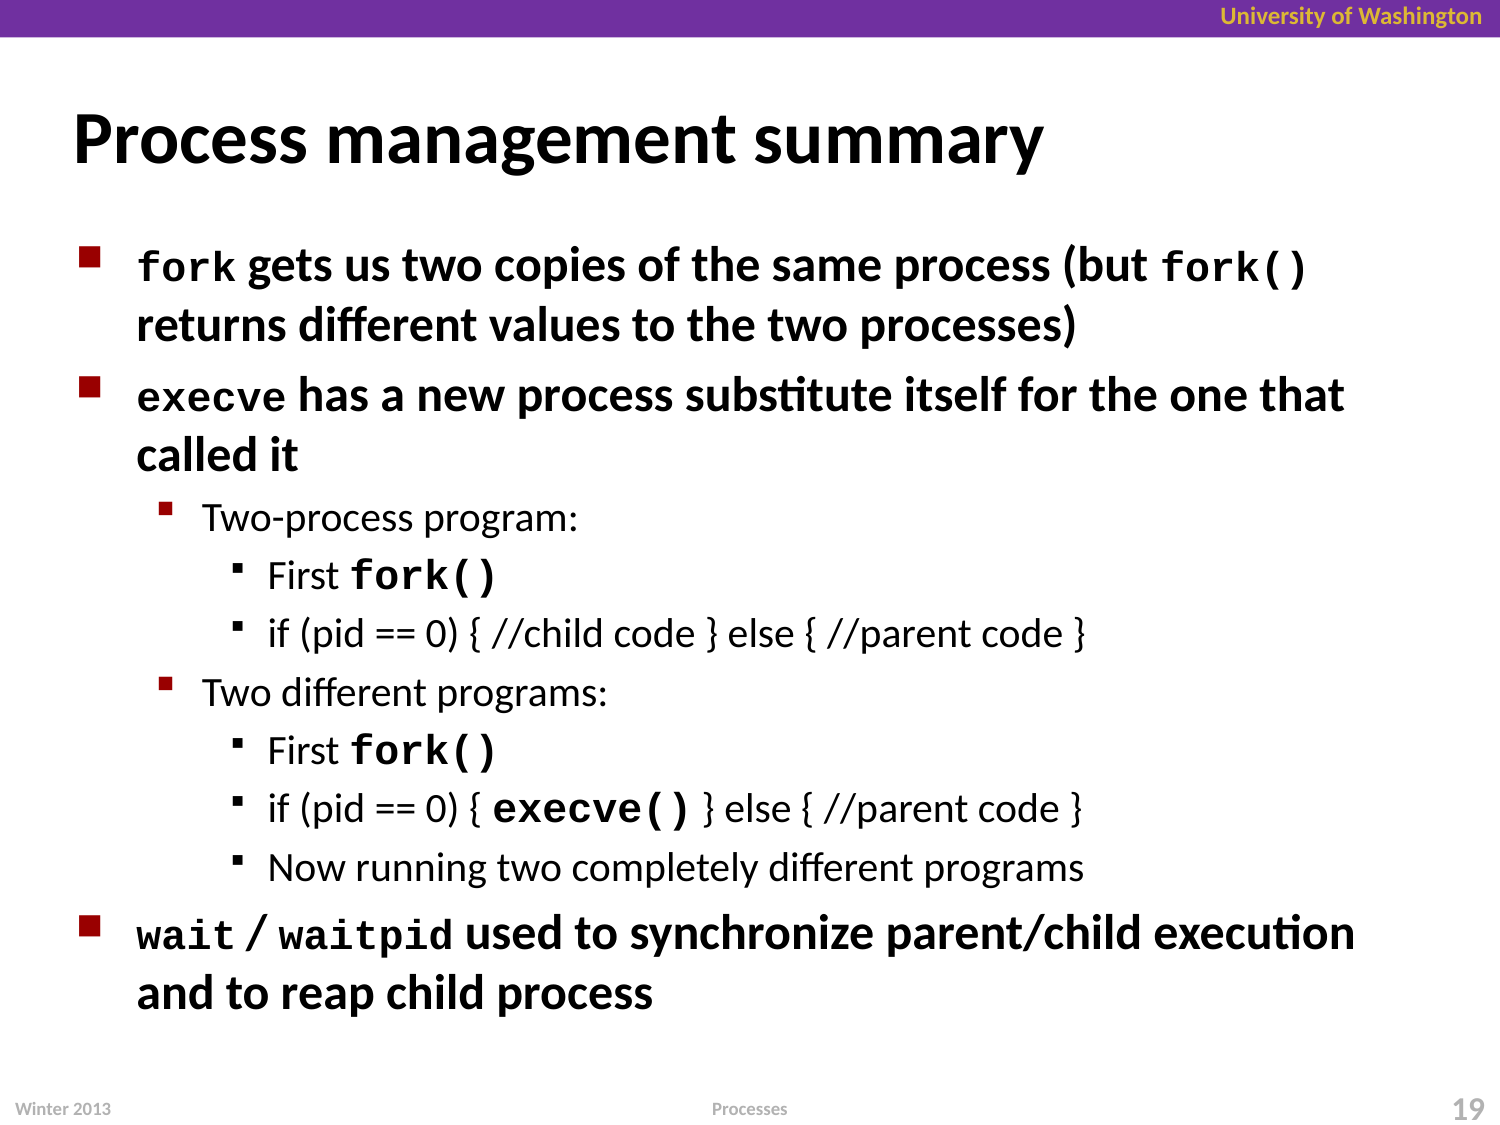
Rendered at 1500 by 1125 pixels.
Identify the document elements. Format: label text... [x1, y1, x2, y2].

list fork gets us two copies of the same process (but fork() returns different values to the two processes) execve has a new process substitute itself for the one that called it Two-process program: First fork() if (pid == 0) { //child code } else { //parent code } Two different programs: First fork() if (pid == 0) { execve() } else { //parent code } Now running two completely different programs wait / waitpid used to synchronize parent/child execution and to reap child process [64, 223, 1438, 1040]
title Process management summary [58, 71, 1438, 197]
slide_number 19 [1400, 1077, 1500, 1125]
slide_number Winter 2013 [0, 1077, 450, 1125]
footer Processes [512, 1077, 988, 1125]
